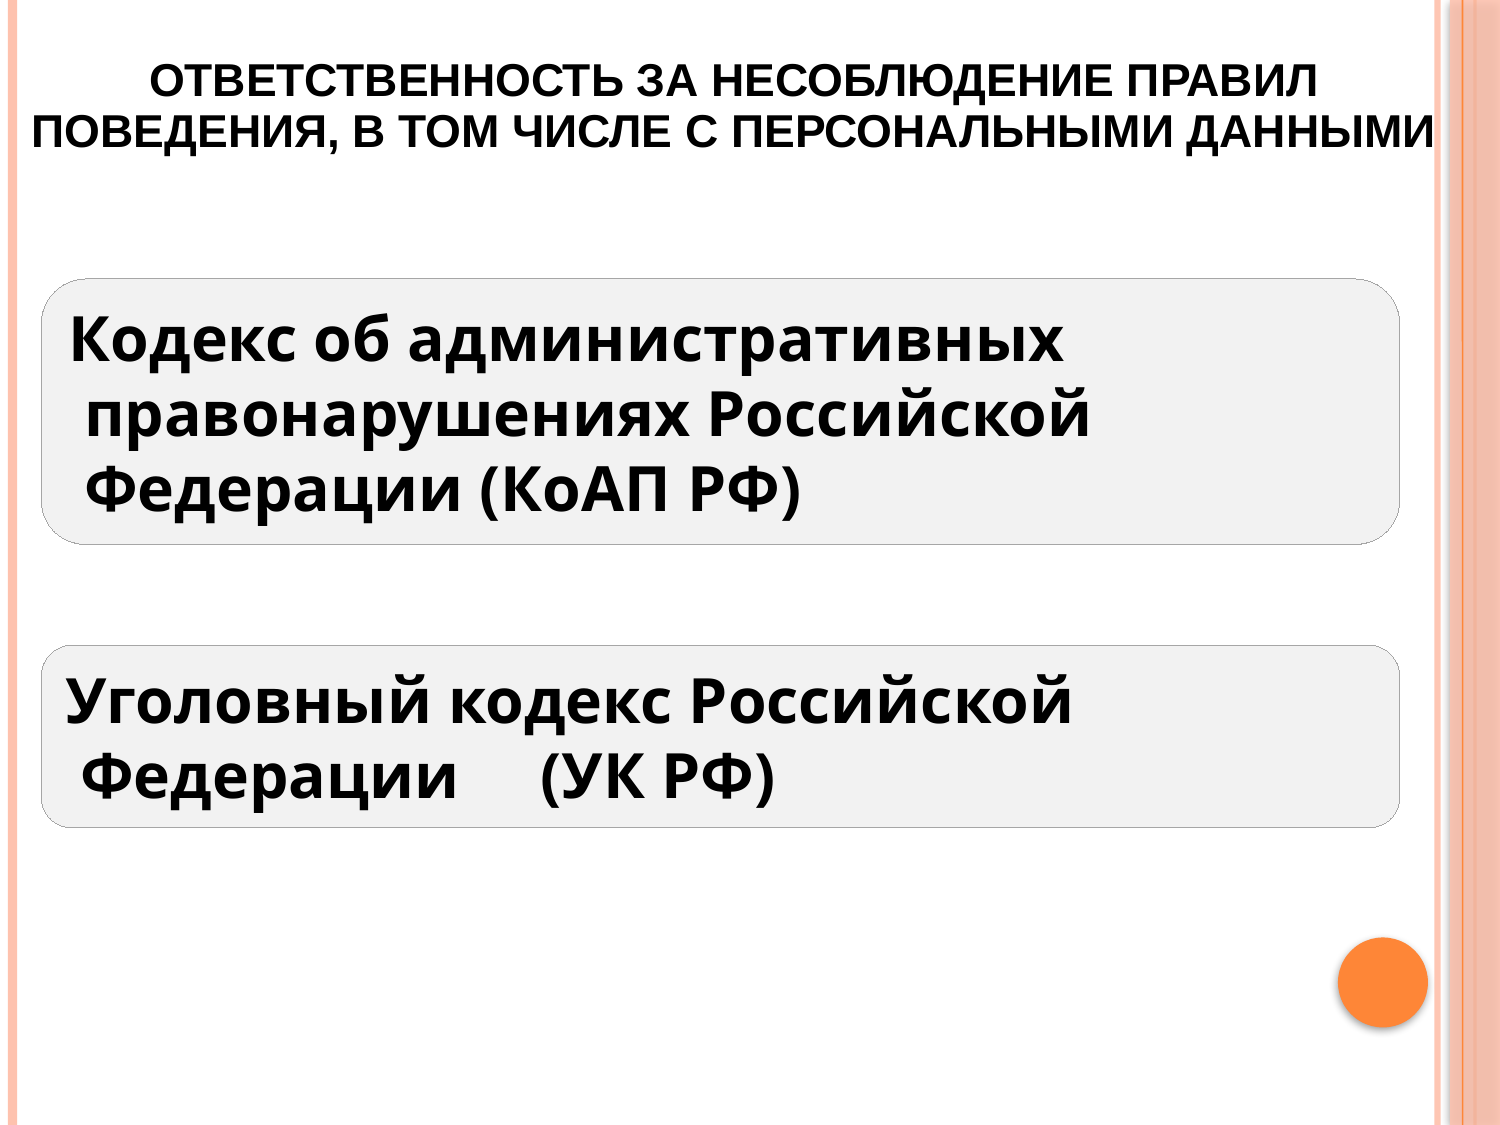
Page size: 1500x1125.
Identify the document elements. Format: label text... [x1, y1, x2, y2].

text_box ОТВЕТСТВЕННОСТЬ ЗА НЕСОБЛЮДЕНИЕ ПРАВИЛ ПОВЕДЕНИЯ, В ТОМ ЧИСЛЕ С ПЕРСОНАЛЬНЫМИ ДАННЫМИ [29, 54, 1439, 195]
text_box Кодекс об административных правонарушениях Российской Федерации (КоАП РФ) [41, 278, 1400, 545]
text_box Уголовный кодекс Российской Федерации (УК РФ) [41, 645, 1400, 828]
